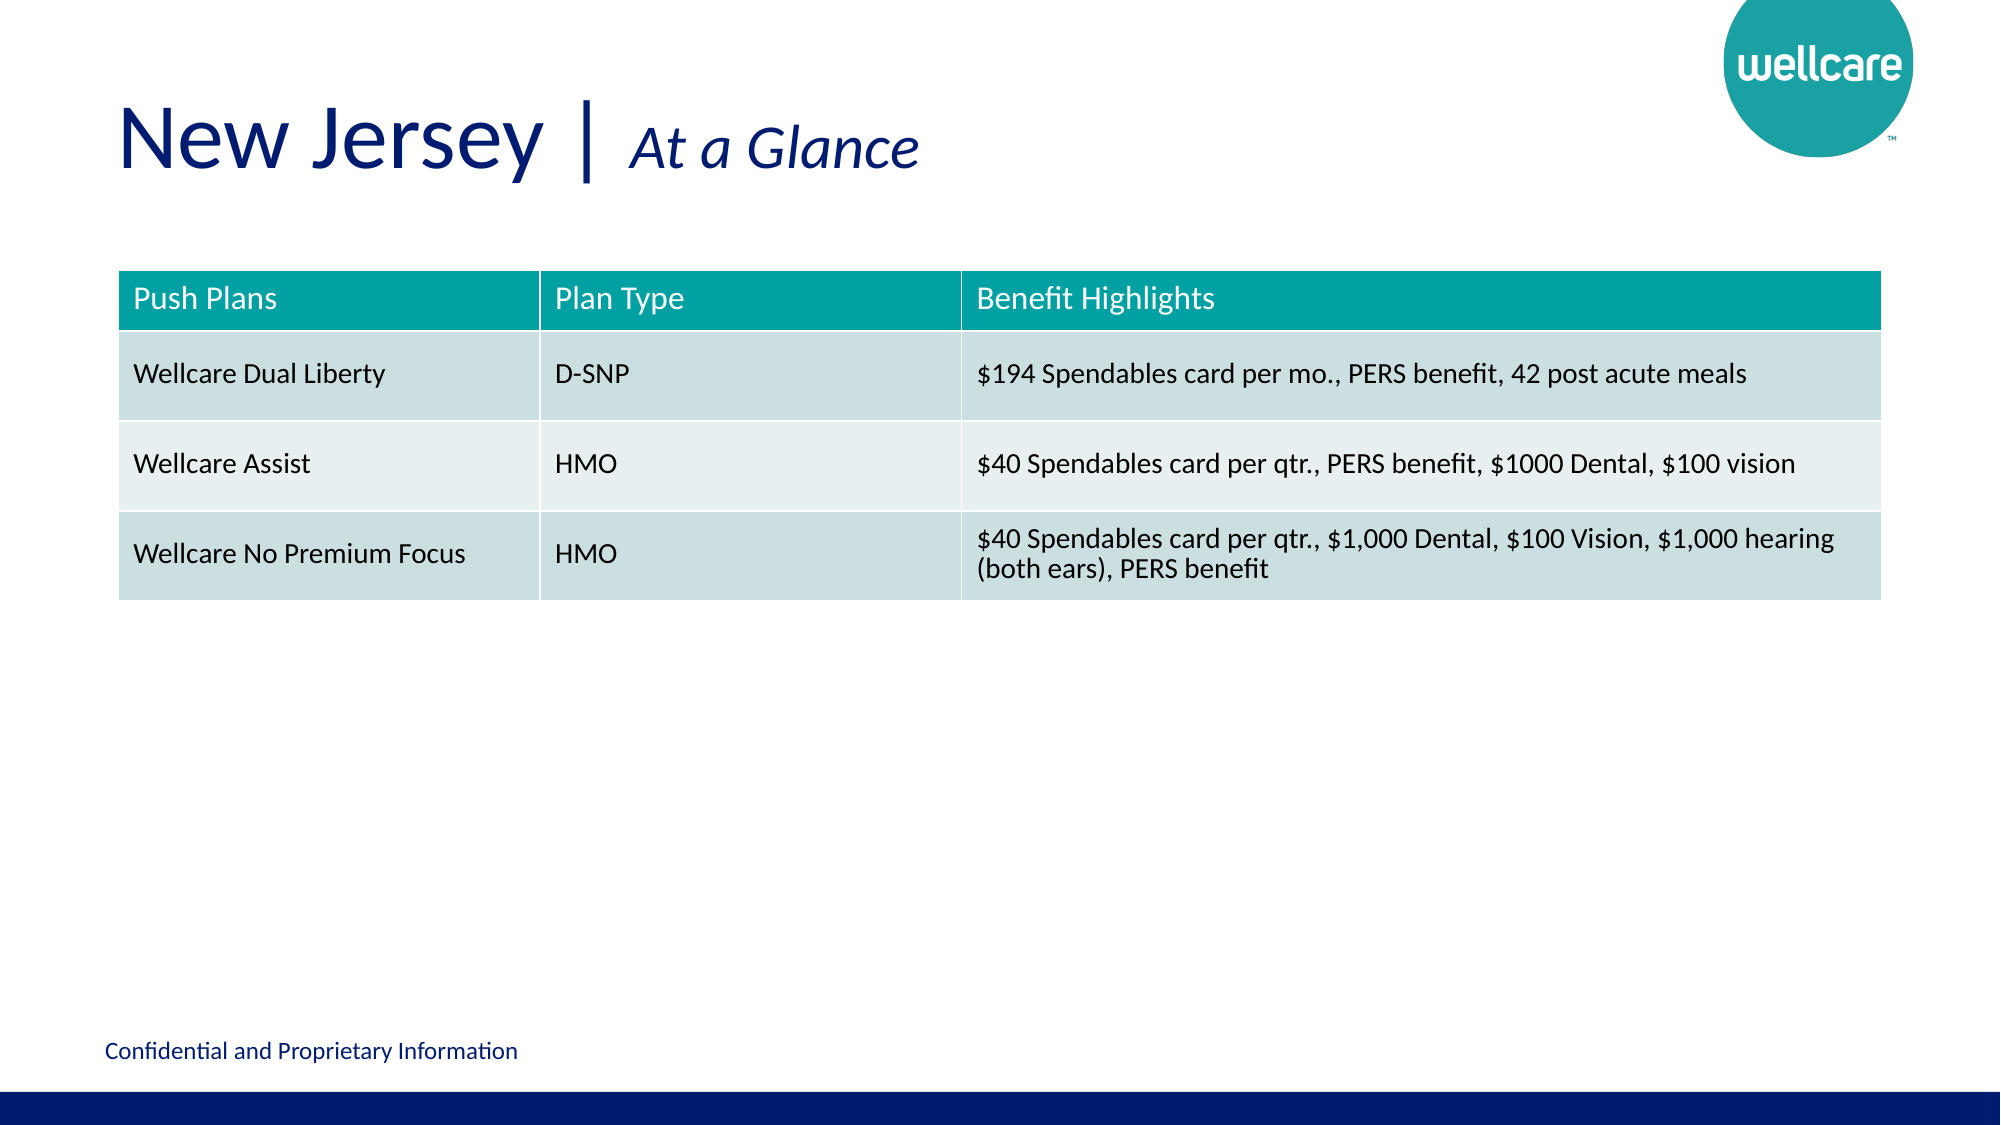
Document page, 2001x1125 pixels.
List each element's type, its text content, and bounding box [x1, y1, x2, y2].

table_header Push Plans [119, 271, 539, 330]
title New Jersey | At a Glance [102, 79, 1609, 271]
table_cell HMO [541, 422, 961, 510]
table_header Benefit Highlights [962, 271, 1881, 330]
table_cell HMO [541, 512, 961, 600]
table_cell $40 Spendables card per qtr., $1,000 Dental, $100 Vision, $1,000 hearing (both ears), PERS benefit [962, 512, 1881, 600]
table_cell D-SNP [541, 332, 961, 420]
table_cell Wellcare Dual Liberty [119, 332, 539, 420]
picture [1720, 0, 1917, 161]
table_header Plan Type [541, 271, 961, 330]
table_cell Wellcare No Premium Focus [119, 512, 539, 600]
table_cell Wellcare Assist [119, 422, 539, 510]
table_cell $40 Spendables card per qtr., PERS benefit, $1000 Dental, $100 vision [962, 422, 1881, 510]
table_cell $194 Spendables card per mo., PERS benefit, 42 post acute meals [962, 332, 1881, 420]
